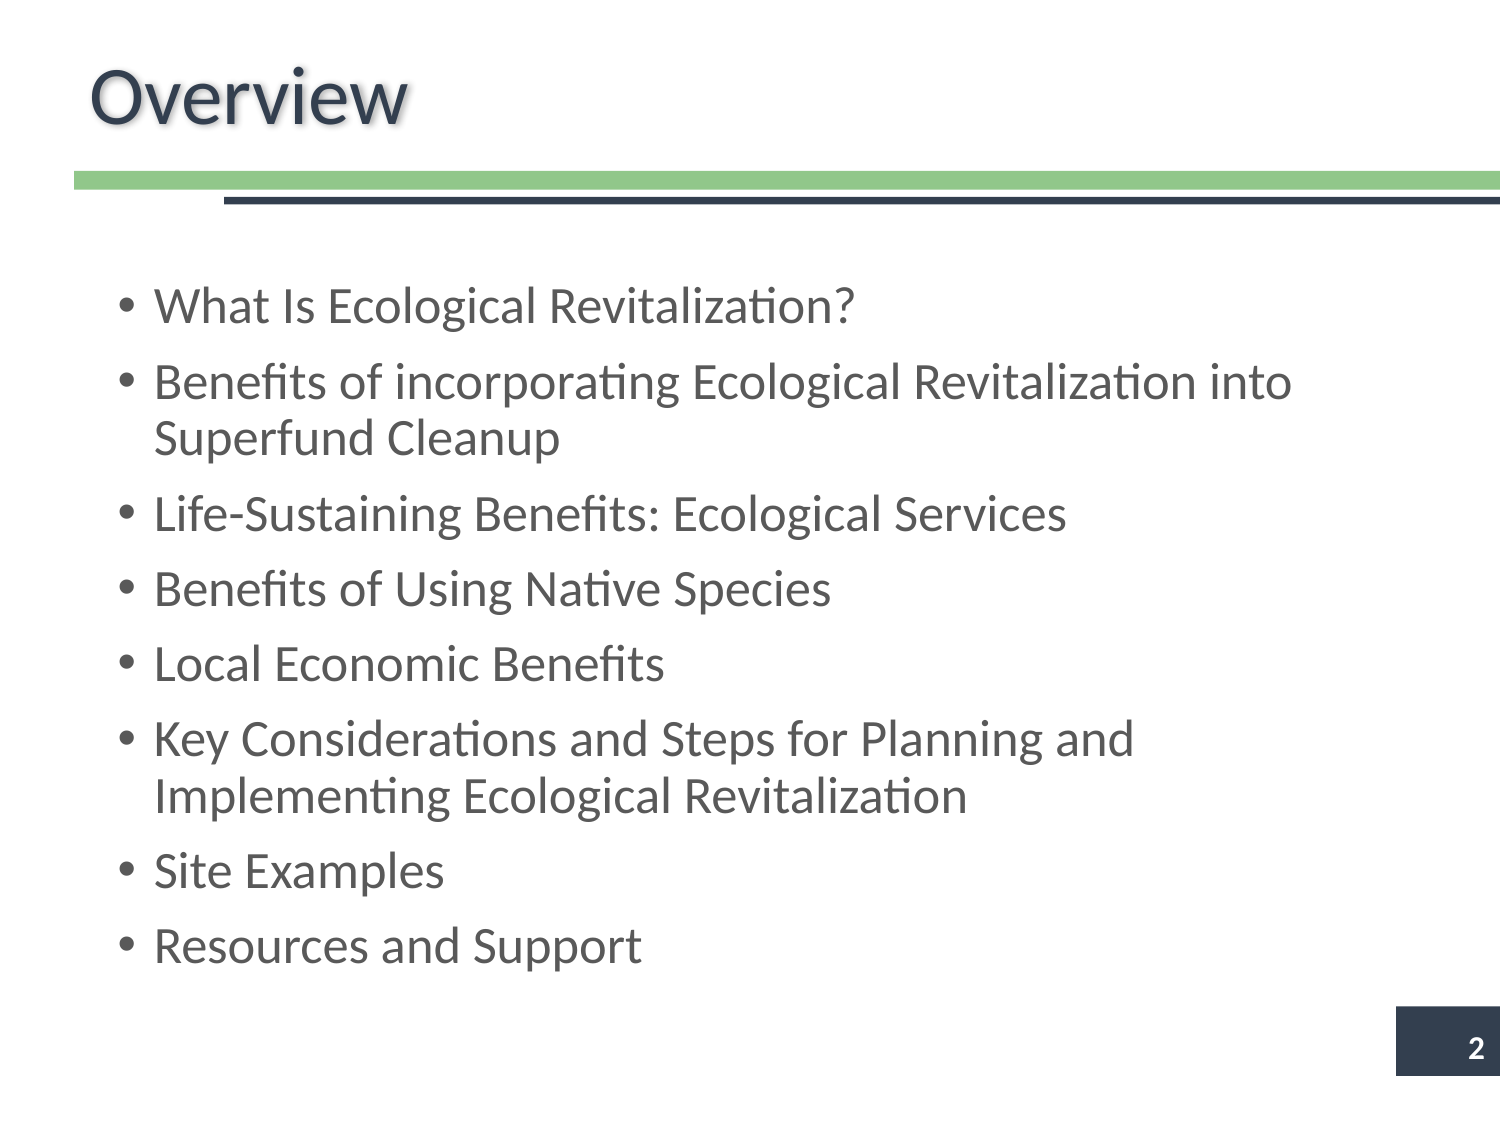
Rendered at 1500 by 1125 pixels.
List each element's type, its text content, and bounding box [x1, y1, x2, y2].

title Overview [74, 1, 1500, 193]
slide_number 2 [1162, 1016, 1500, 1076]
list What Is Ecological Revitalization? Benefits of incorporating Ecological Revitalization into Superfund Cleanup Life-Sustaining Benefits: Ecological Services Benefits of Using Native Species Local Economic Benefits Key Considerations and Steps for Planning and Implementing Ecological Revitalization Site Examples Resources and Support [102, 271, 1397, 986]
